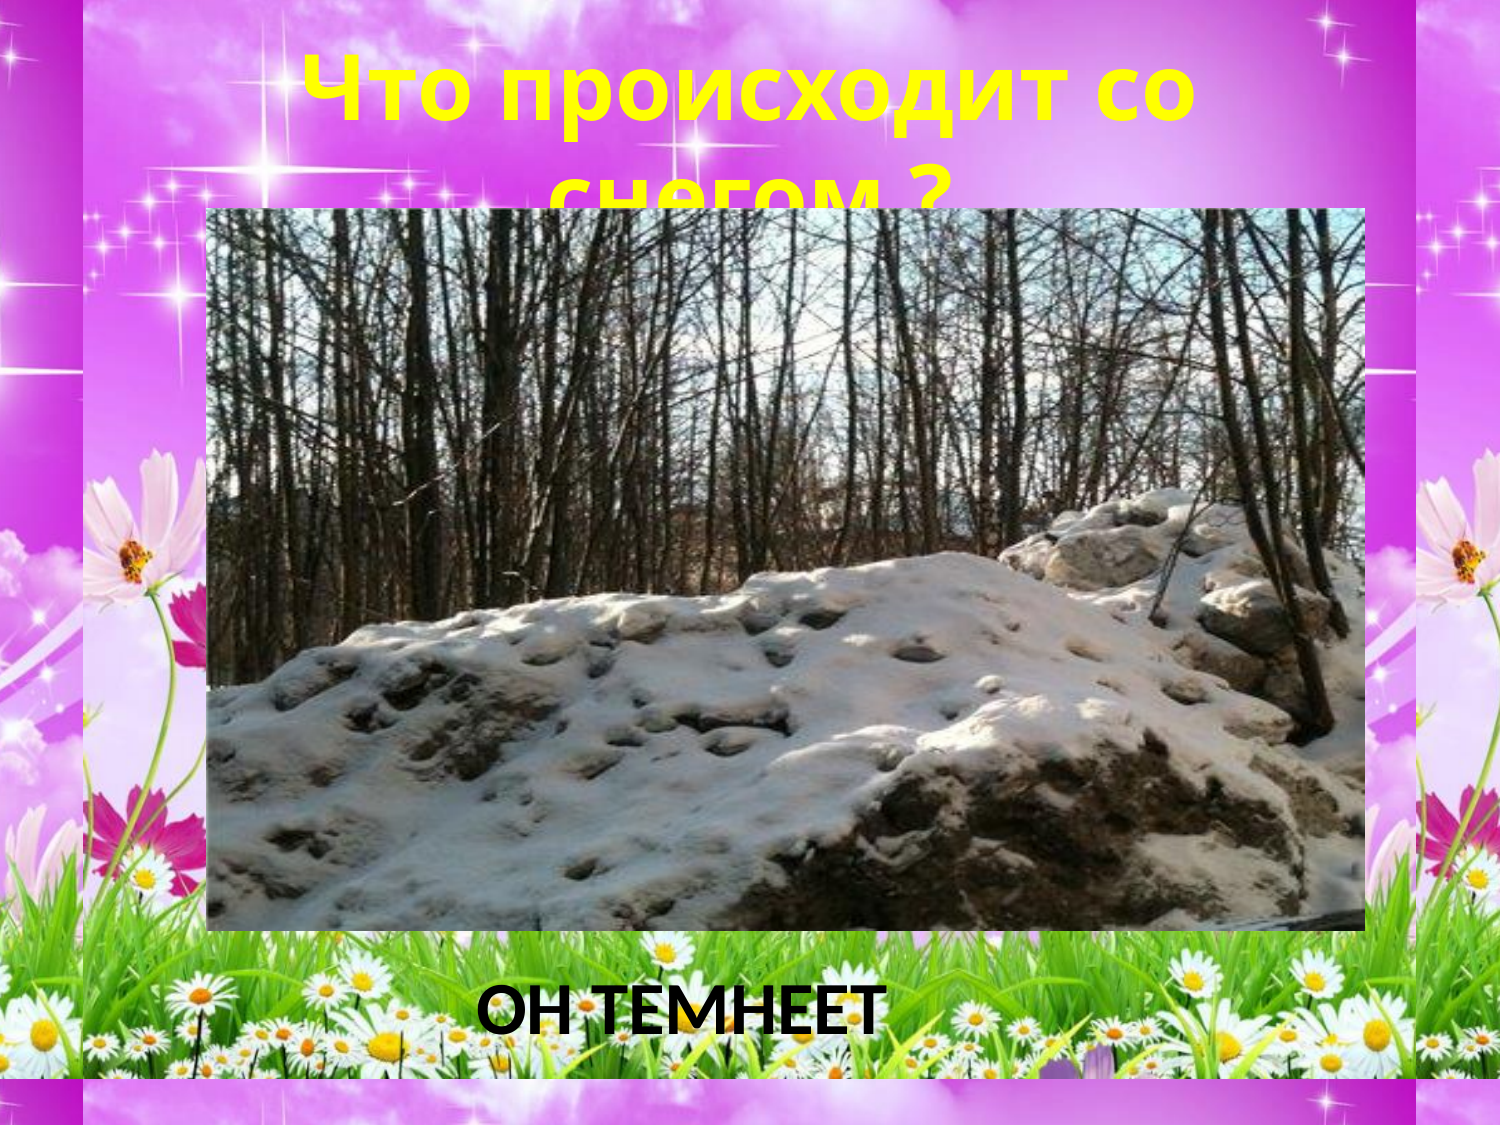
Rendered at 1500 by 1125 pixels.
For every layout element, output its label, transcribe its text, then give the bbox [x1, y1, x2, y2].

picture [0, 0, 1500, 1125]
title Что происходит со снегом ? [74, 44, 1426, 233]
list ОН ТЕМНЕЕТ [182, 952, 1426, 1048]
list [206, 207, 1365, 932]
